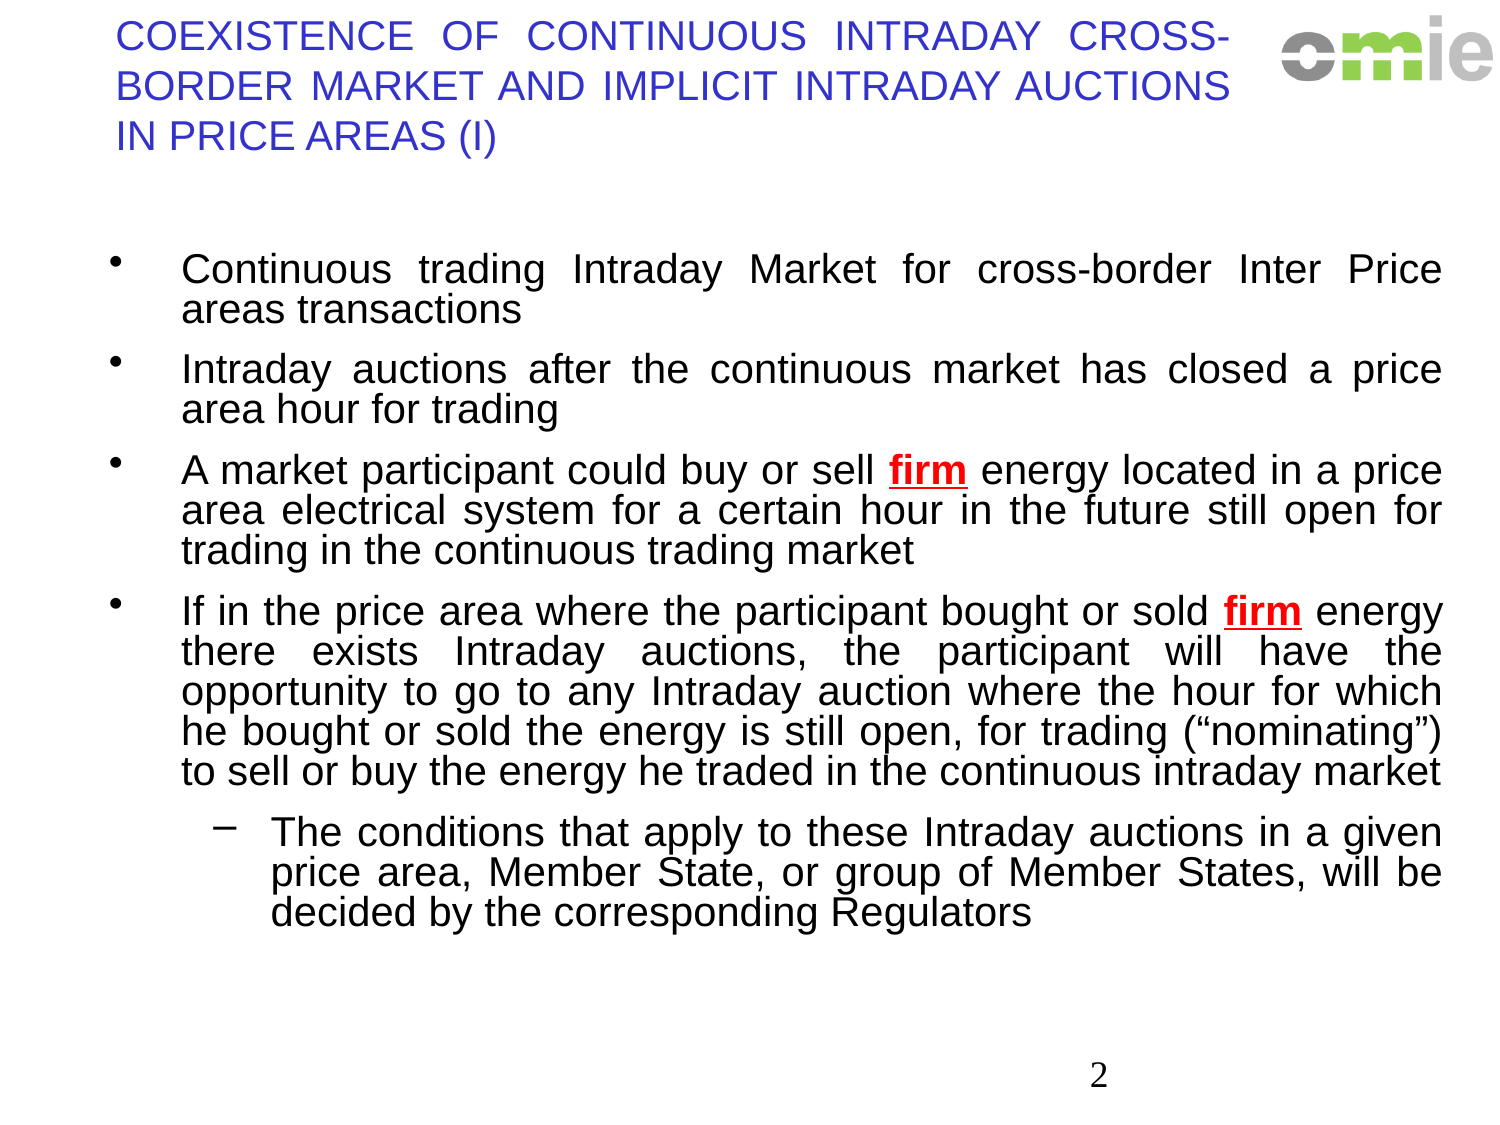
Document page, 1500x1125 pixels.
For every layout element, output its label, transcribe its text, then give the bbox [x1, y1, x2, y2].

picture [1279, 2, 1498, 107]
slide_number 2 [1074, 1042, 1425, 1103]
list Continuous trading Intraday Market for cross-border Inter Price areas transactions Intraday auctions after the continuous market has closed a price area hour for trading A market participant could buy or sell firm energy located in a price area electrical system for a certain hour in the future still open for trading in the continuous trading market If in the price area where the participant bought or sold firm energy there exists Intraday auctions, the participant will have the opportunity to go to any Intraday auction where the hour for which he bought or sold the energy is still open, for trading (“nominating”) to sell or buy the energy he traded in the continuous intraday market The conditions that apply to these Intraday auctions in a given price area, Member State, or group of Member States, will be decided by the corresponding Regulators [64, 243, 1459, 942]
title COEXISTENCE OF CONTINUOUS INTRADAY CROSS-BORDER MARKET AND IMPLICIT INTRADAY AUCTIONS IN PRICE AREAS (I) [100, 30, 1247, 138]
